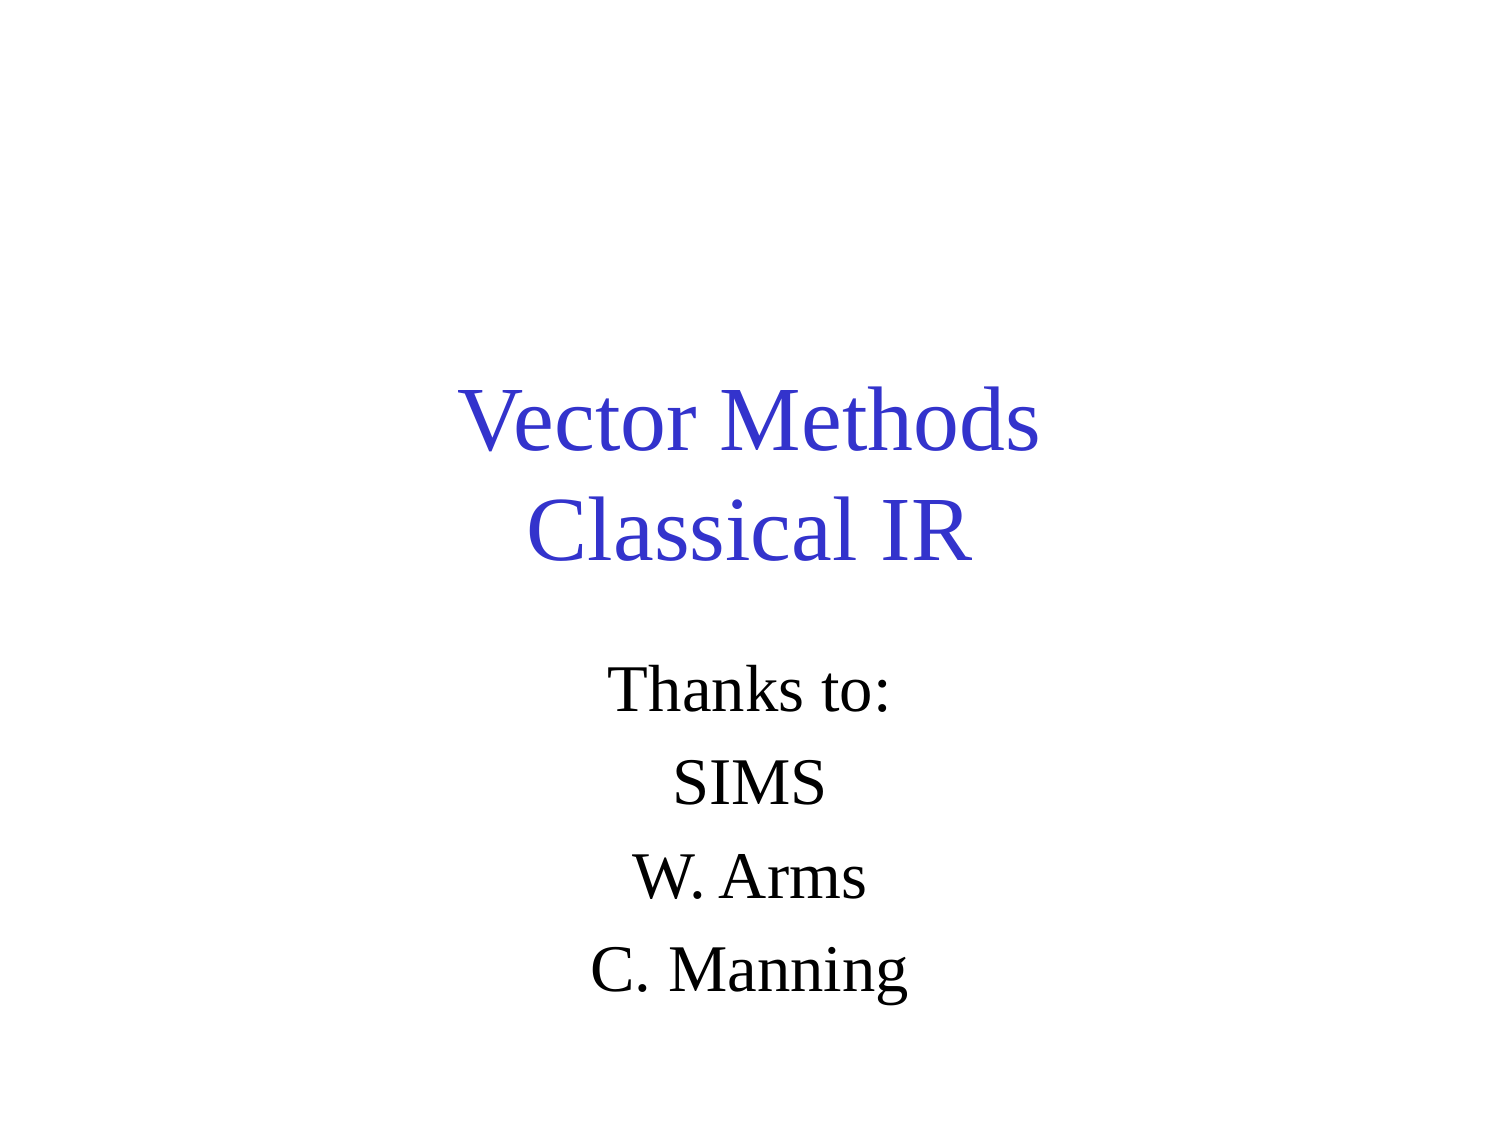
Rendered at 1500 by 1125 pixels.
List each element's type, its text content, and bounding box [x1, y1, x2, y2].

subtitle Thanks to: SIMS W. Arms C. Manning [225, 637, 1275, 925]
title Vector Methods Classical IR [112, 375, 1388, 563]
